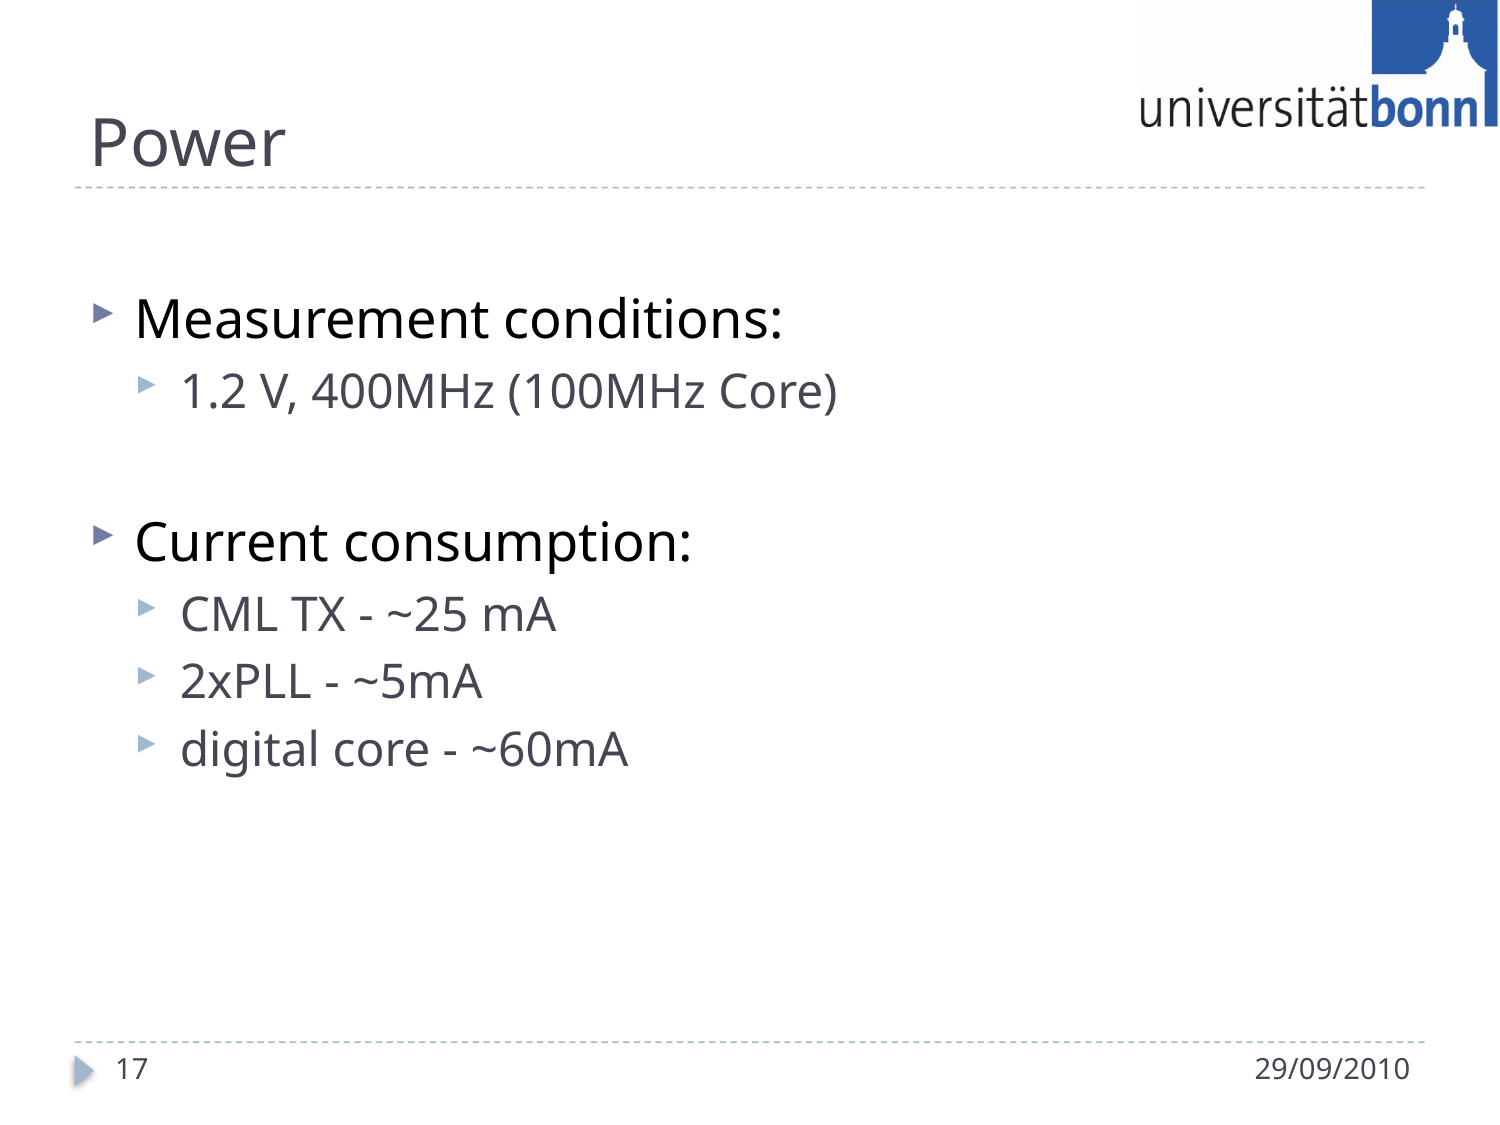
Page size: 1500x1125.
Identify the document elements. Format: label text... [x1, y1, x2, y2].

picture [1139, 0, 1500, 127]
list Measurement conditions: 1.2 V, 400MHz (100MHz Core) Current consumption: CML TX - ~25 mA 2xPLL - ~5mA digital core - ~60mA [75, 200, 1425, 1010]
slide_number 17 [100, 1042, 426, 1103]
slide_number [1050, 1042, 1426, 1103]
title Power [75, 24, 1425, 188]
